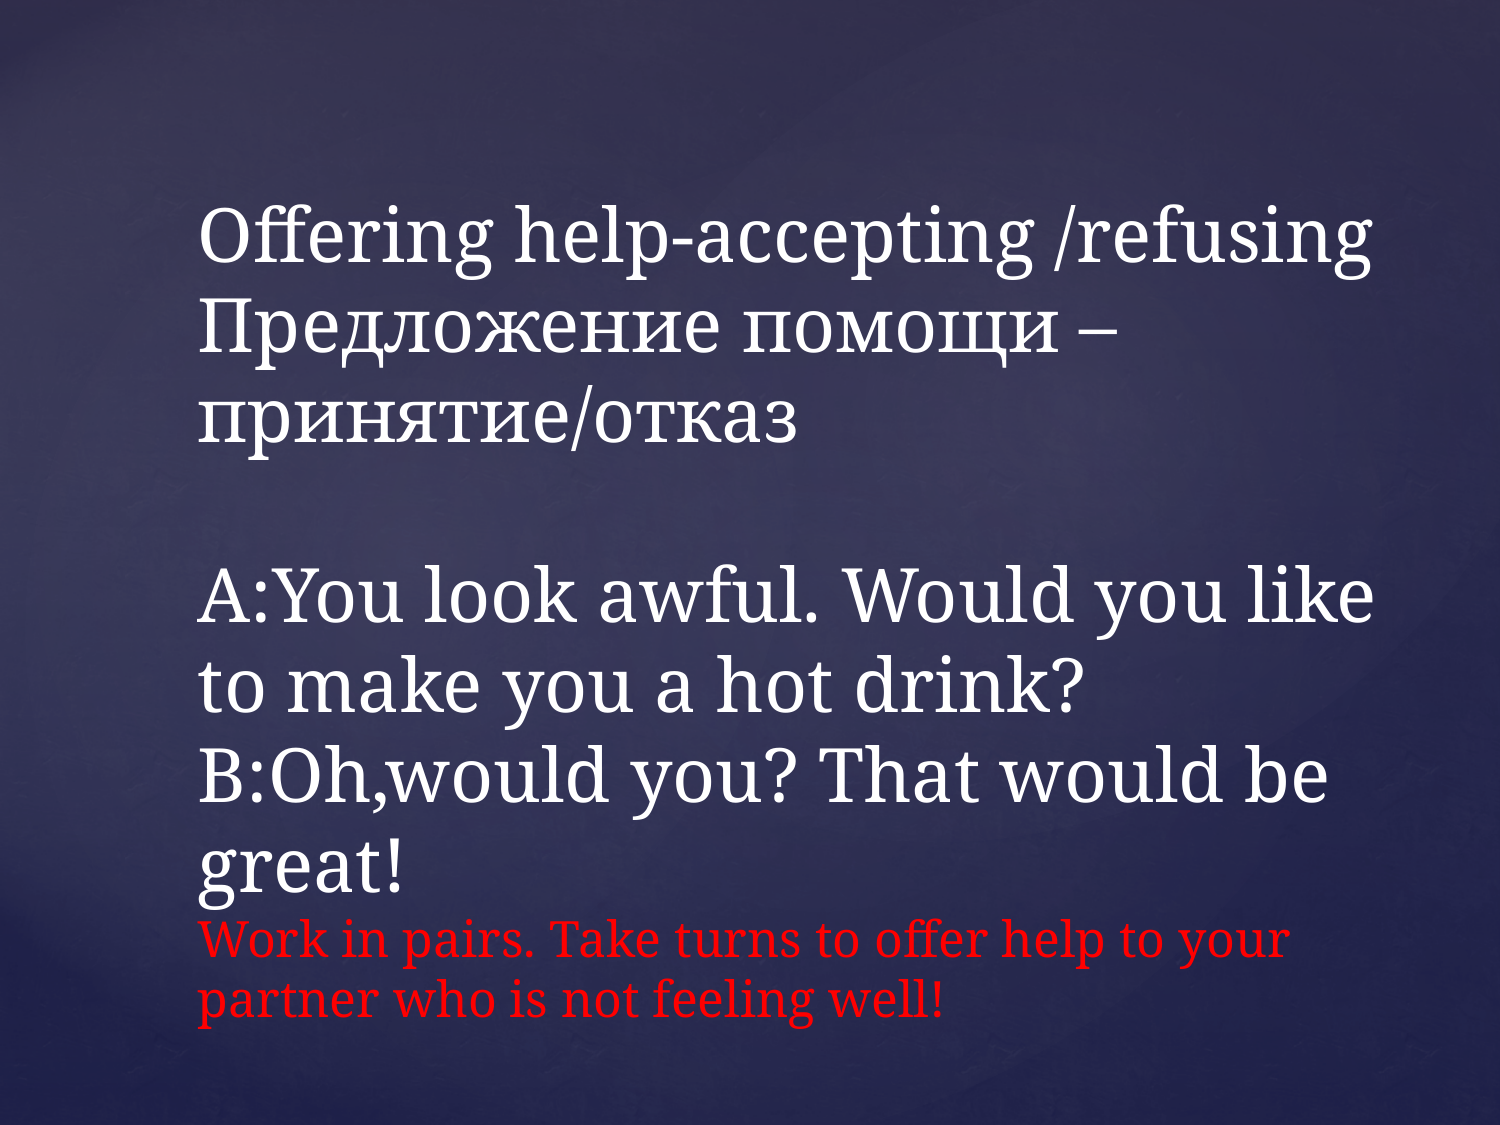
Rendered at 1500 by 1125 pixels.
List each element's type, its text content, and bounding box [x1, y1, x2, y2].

title Offering help-accepting /refusing Предложение помощи –принятие/отказ A:You look awful. Would you like to make you a hot drink? B:Oh,would you? That would be great! Work in pairs. Take turns to offer help to your partner who is not feeling well! [183, 125, 1421, 1035]
